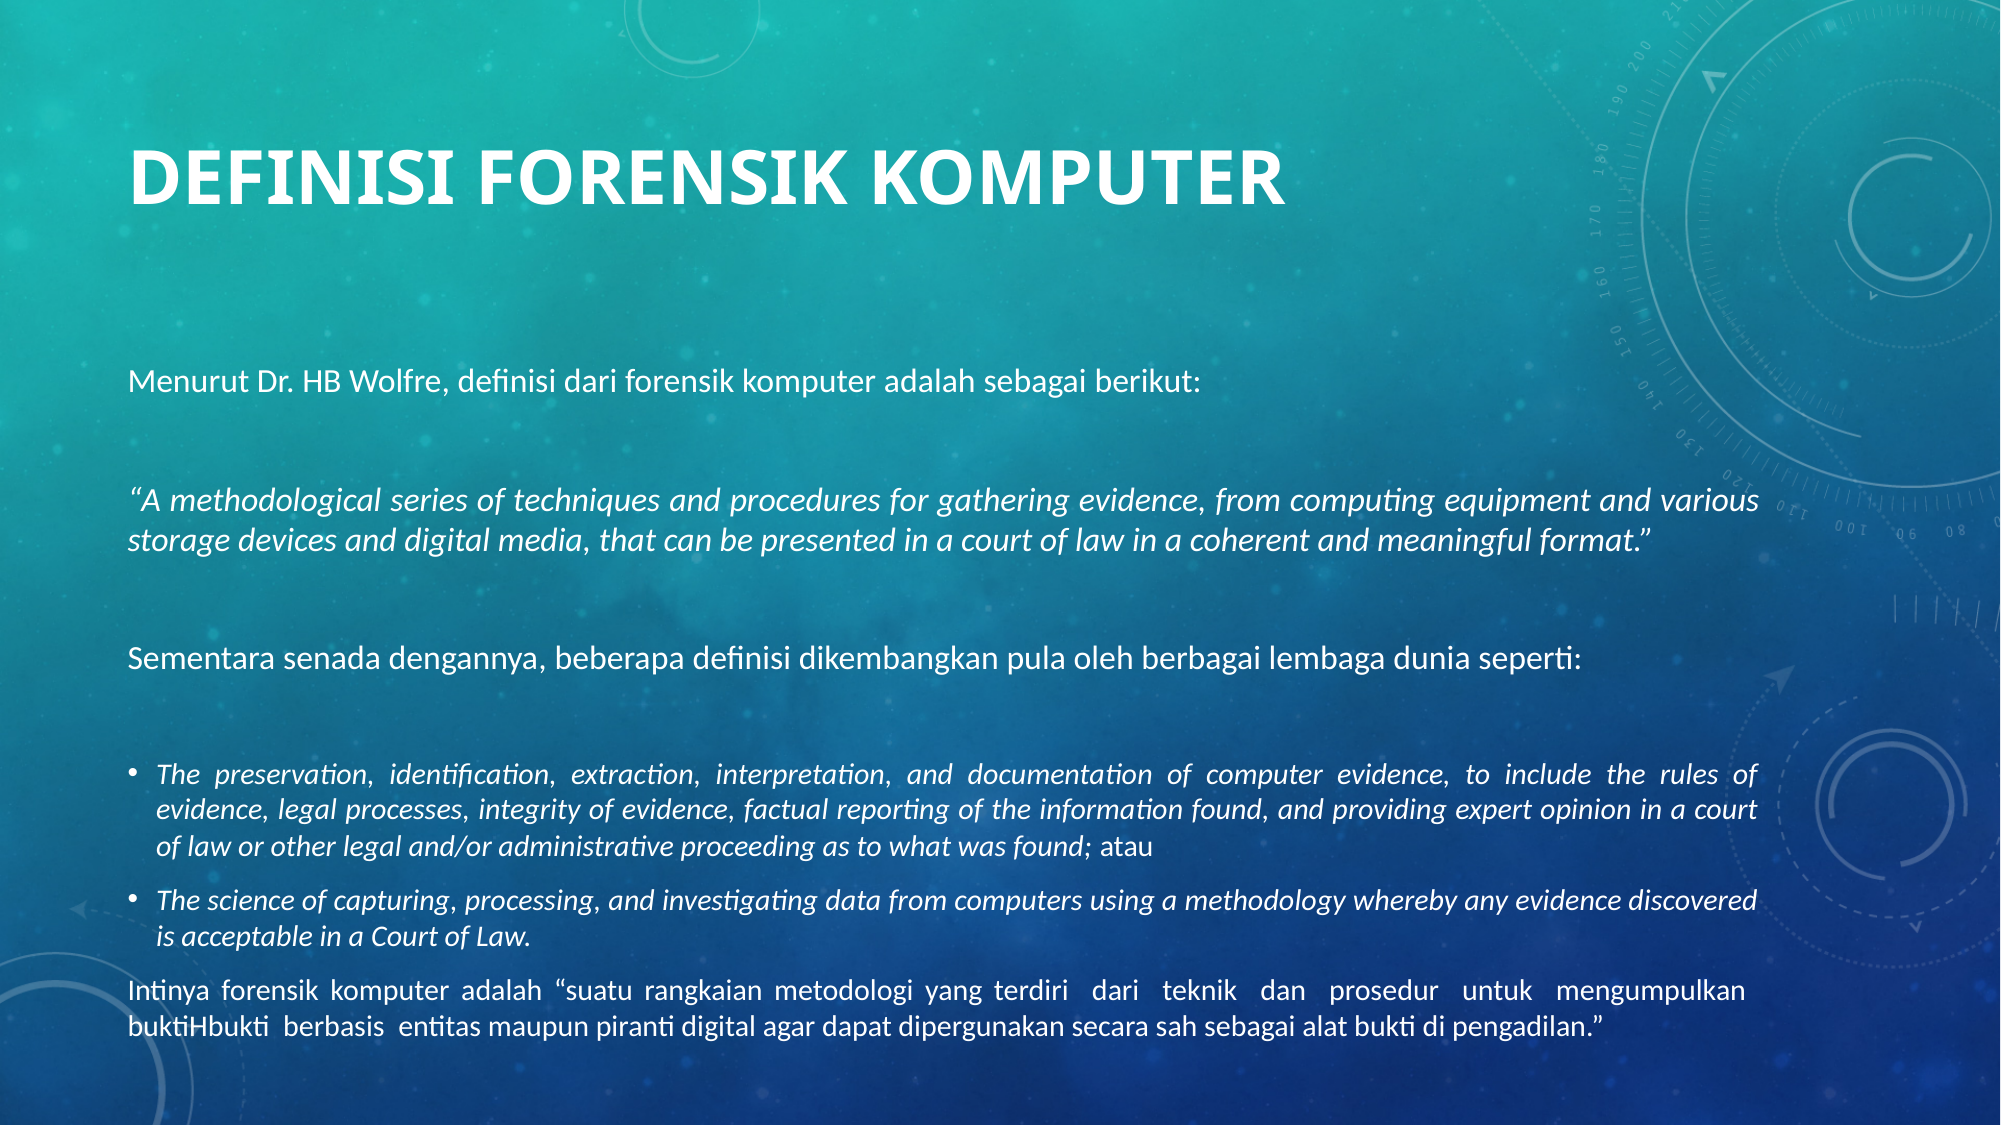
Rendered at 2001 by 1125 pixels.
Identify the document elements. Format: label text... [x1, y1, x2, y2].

picture [0, 0, 2001, 1125]
list Menurut Dr. HB Wolfre, definisi dari forensik komputer adalah sebagai berikut: “A methodological series of techniques and procedures for gathering evidence, from computing equipment and various storage devices and digital media, that can be presented in a court of law in a coherent and meaningful format.” Sementara senada dengannya, beberapa definisi dikembangkan pula oleh berbagai lembaga dunia seperti: The preservation, identification, extraction, interpretation, and documentation of computer evidence, to include the rules of evidence, legal processes, integrity of evidence, factual reporting of the information found, and providing expert opinion in a court of law or other legal and/or administrative proceeding as to what was found; atau The science of capturing, processing, and investigating data from computers using a methodology whereby any evidence discovered is acceptable in a Court of Law. Intinya forensik komputer adalah “suatu rangkaian metodologi yang terdiri dari teknik dan prosedur untuk mengumpulkan buktiHbukti berbasis entitas maupun piranti digital agar dapat dipergunakan secara sah sebagai alat bukti di pengadilan.” [112, 351, 1775, 1067]
title Definisi Forensik Komputer [112, 99, 1775, 339]
